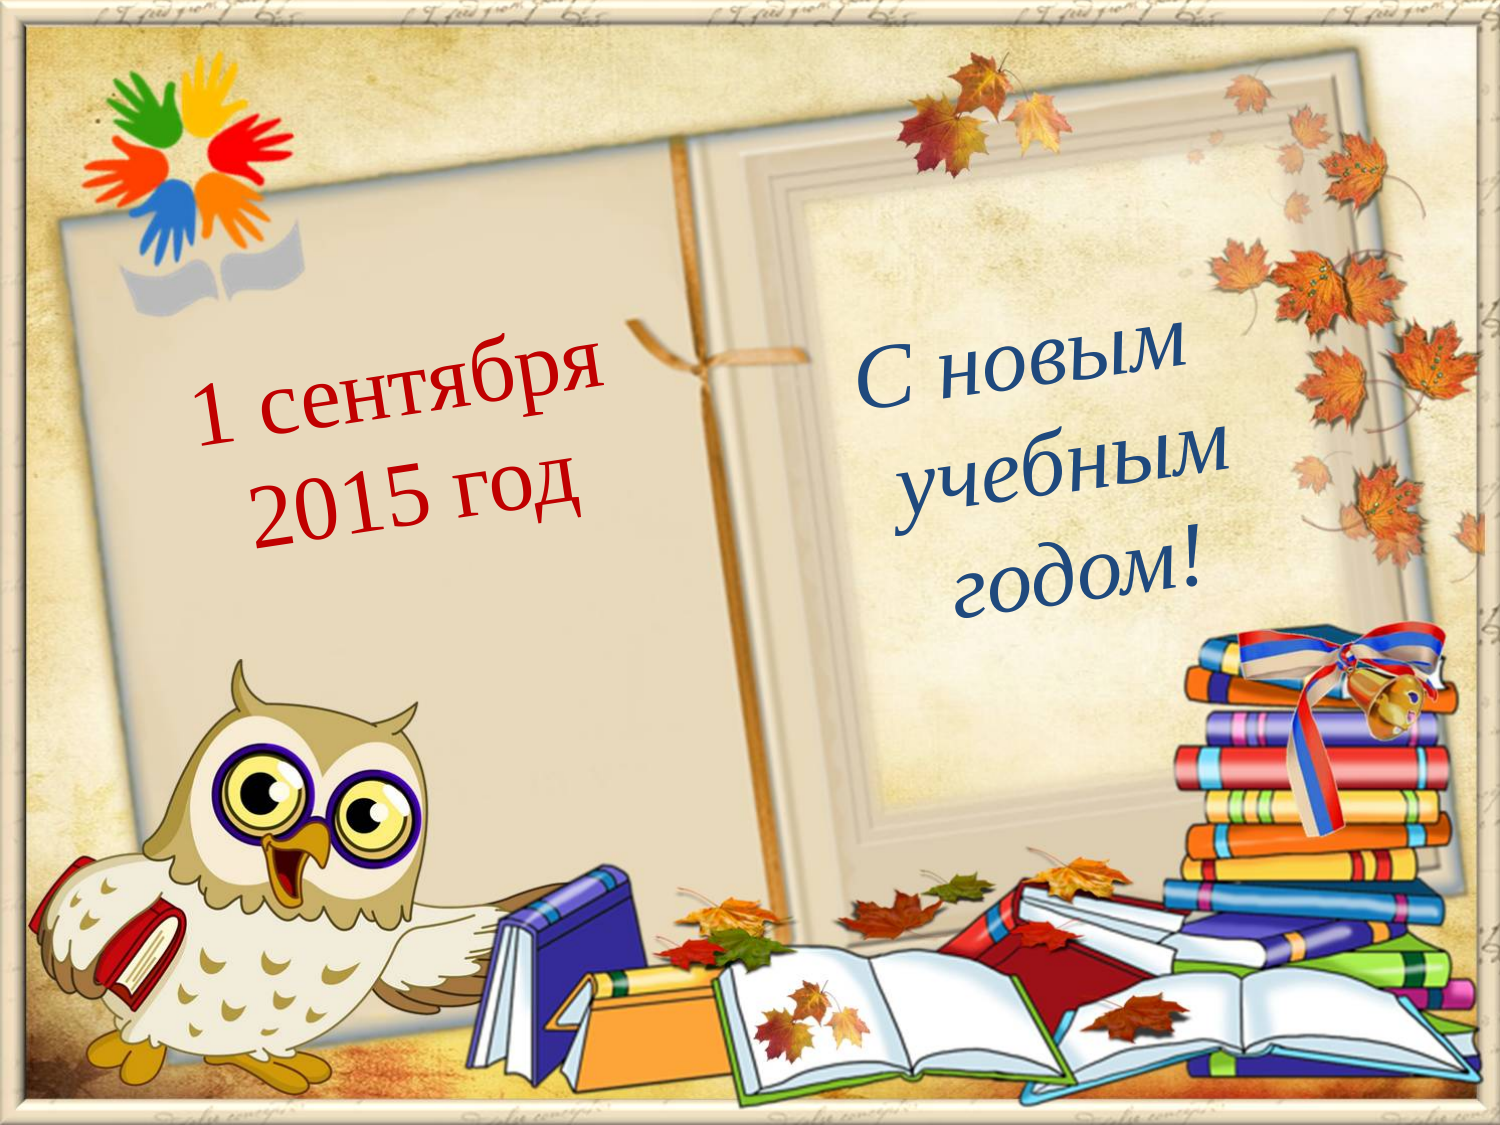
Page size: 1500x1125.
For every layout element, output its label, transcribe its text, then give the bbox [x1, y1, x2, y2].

subtitle С новым учебным годом! [757, 252, 1314, 691]
picture [0, 0, 1500, 1125]
text_box 1 сентября 2015 год [106, 278, 701, 589]
